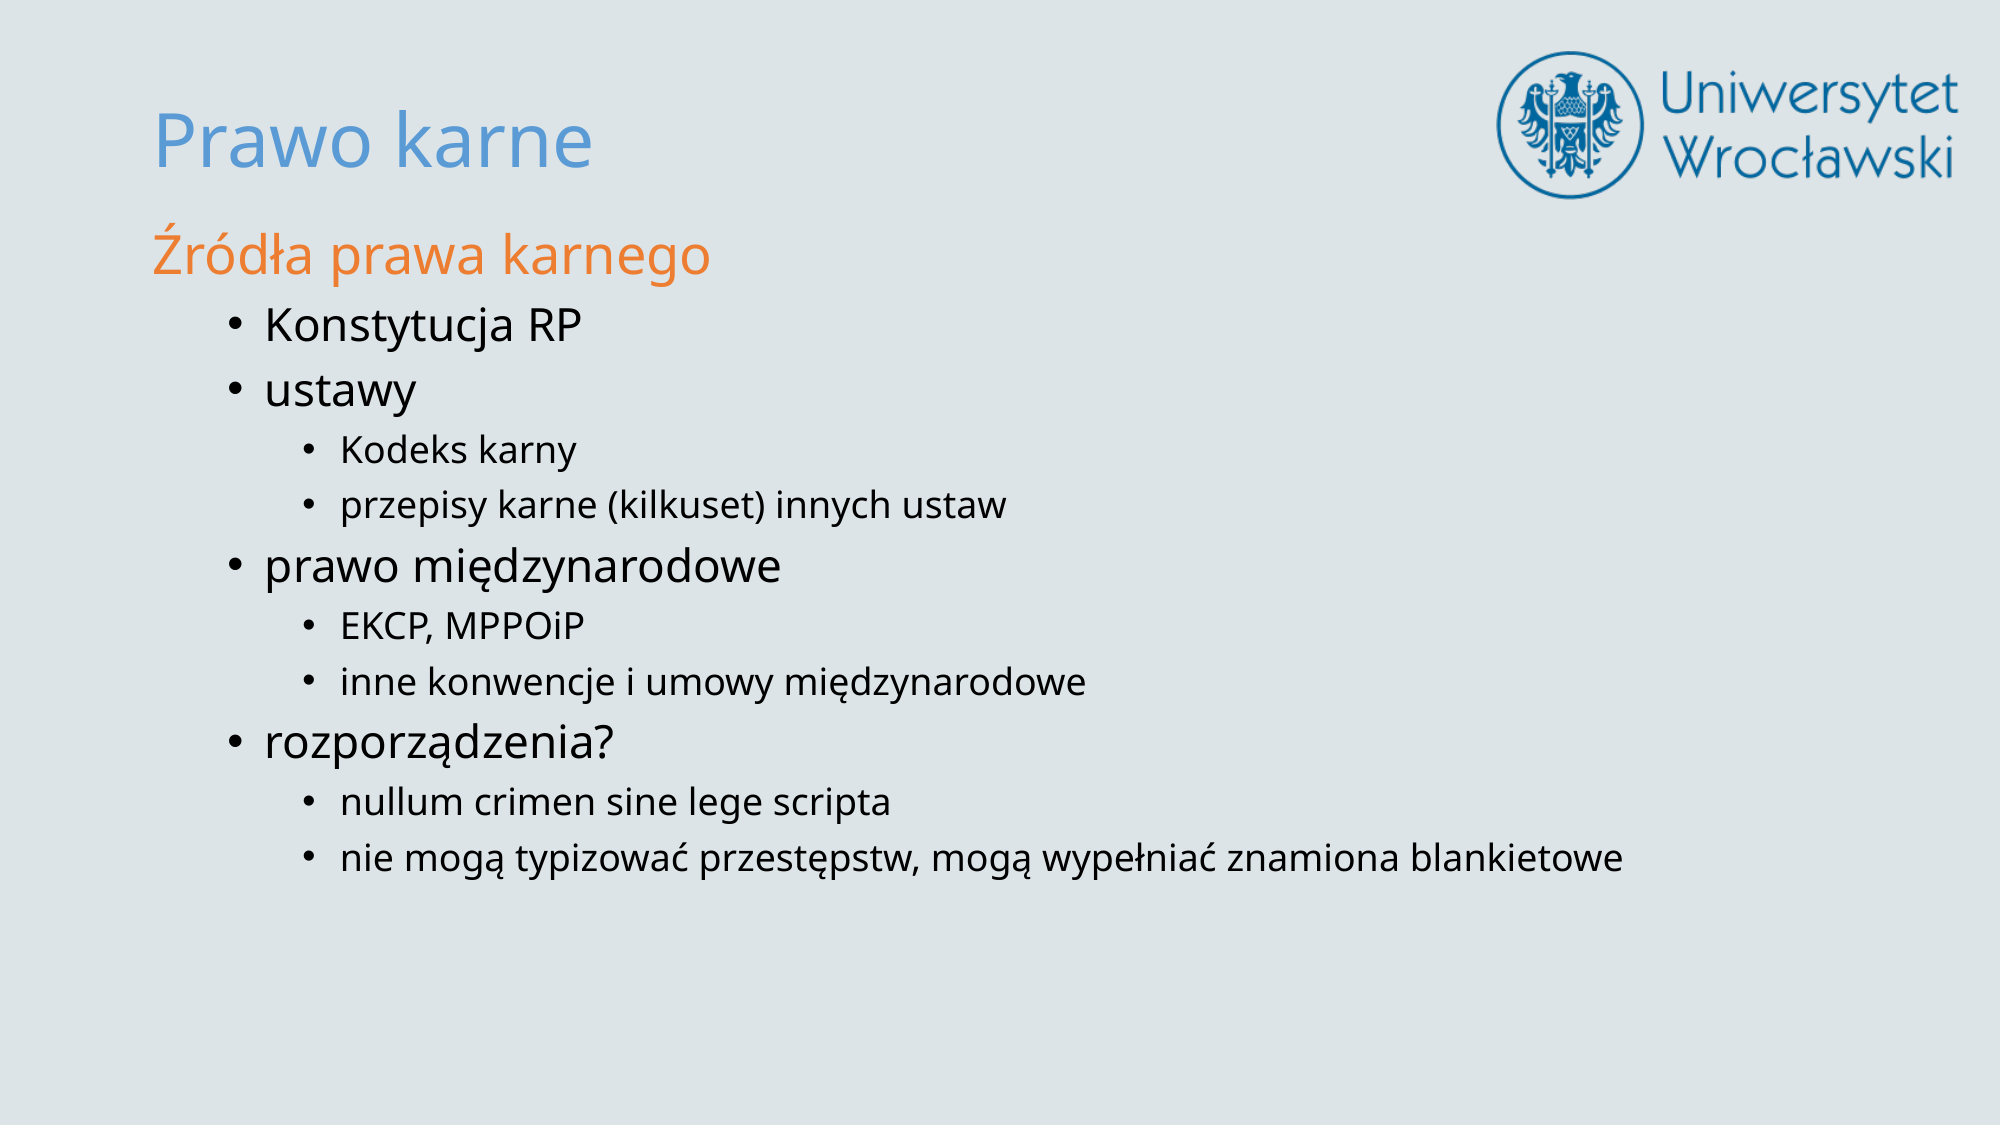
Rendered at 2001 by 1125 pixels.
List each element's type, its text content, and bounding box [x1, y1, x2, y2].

title Prawo karne [137, 34, 1455, 212]
list Źródła prawa karnego Konstytucja RP ustawy Kodeks karny przepisy karne (kilkuset) innych ustaw prawo międzynarodowe EKCP, MPPOiP inne konwencje i umowy międzynarodowe rozporządzenia? nullum crimen sine lege scripta nie mogą typizować przestępstw, mogą wypełniać znamiona blankietowe [137, 212, 1939, 1125]
picture [1455, 0, 2000, 252]
